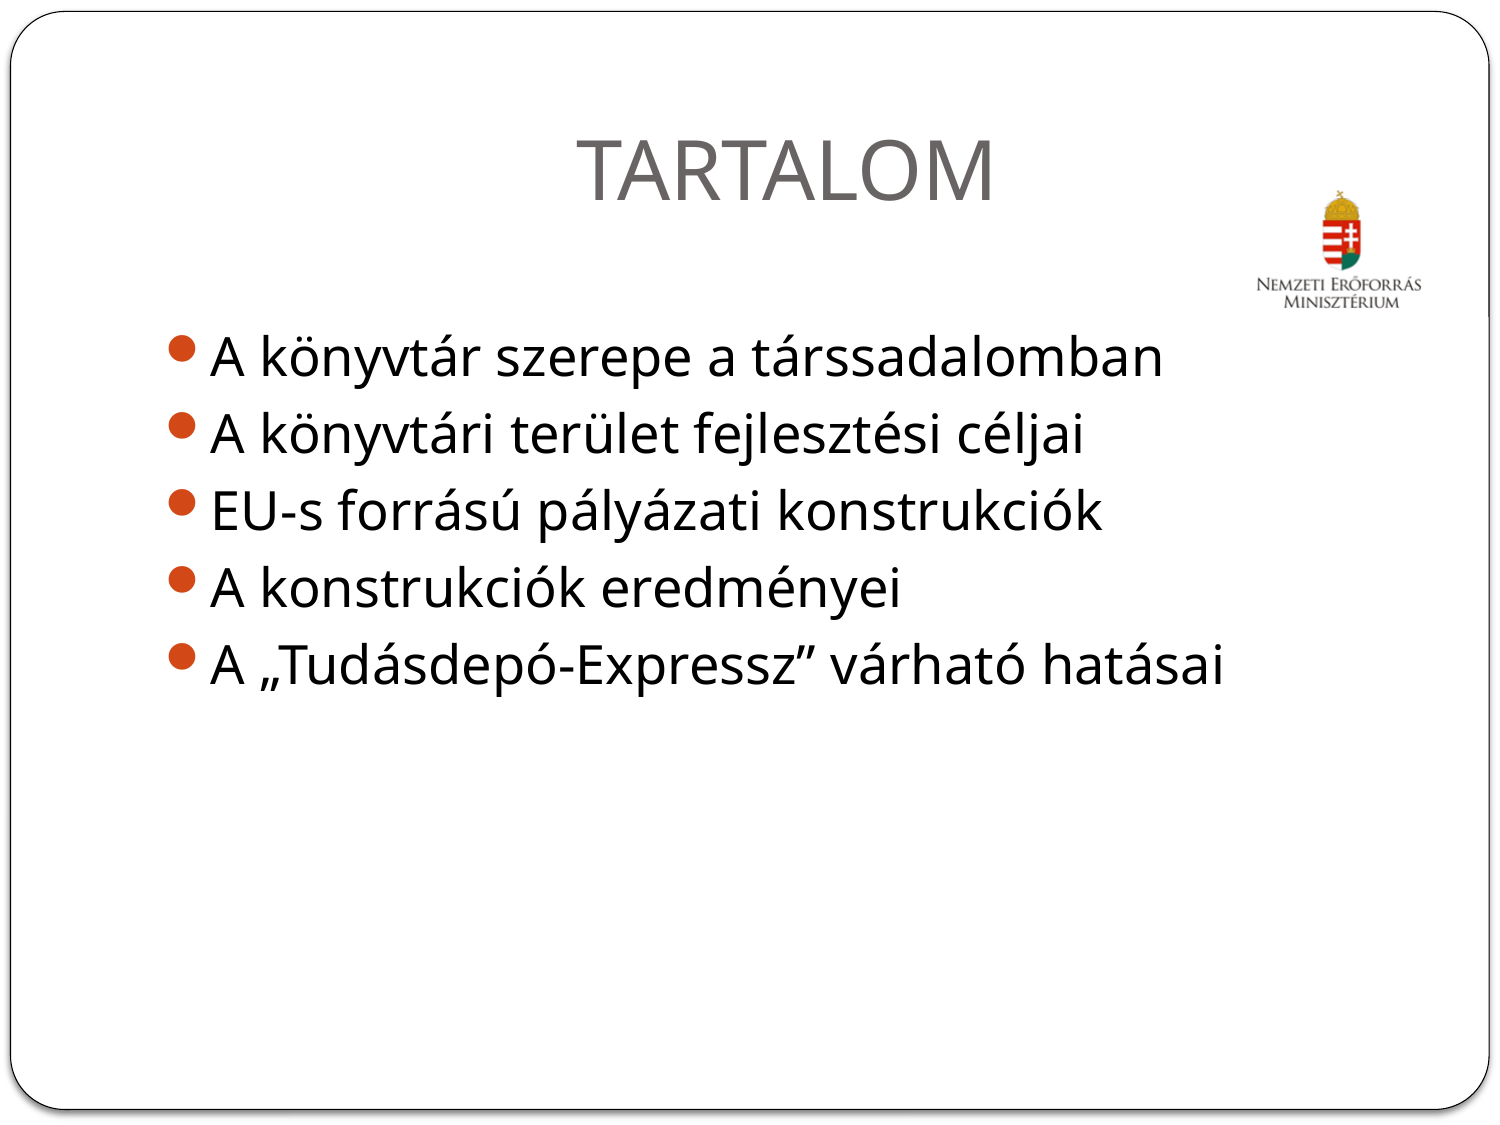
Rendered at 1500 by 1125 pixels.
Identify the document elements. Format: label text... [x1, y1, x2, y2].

picture [1233, 184, 1445, 325]
title TARTALOM [150, 45, 1425, 233]
list A könyvtár szerepe a társsadalomban A könyvtári terület fejlesztési céljai EU-s forrású pályázati konstrukciók A konstrukciók eredményei A „Tudásdepó-Expressz” várható hatásai [150, 237, 1425, 988]
